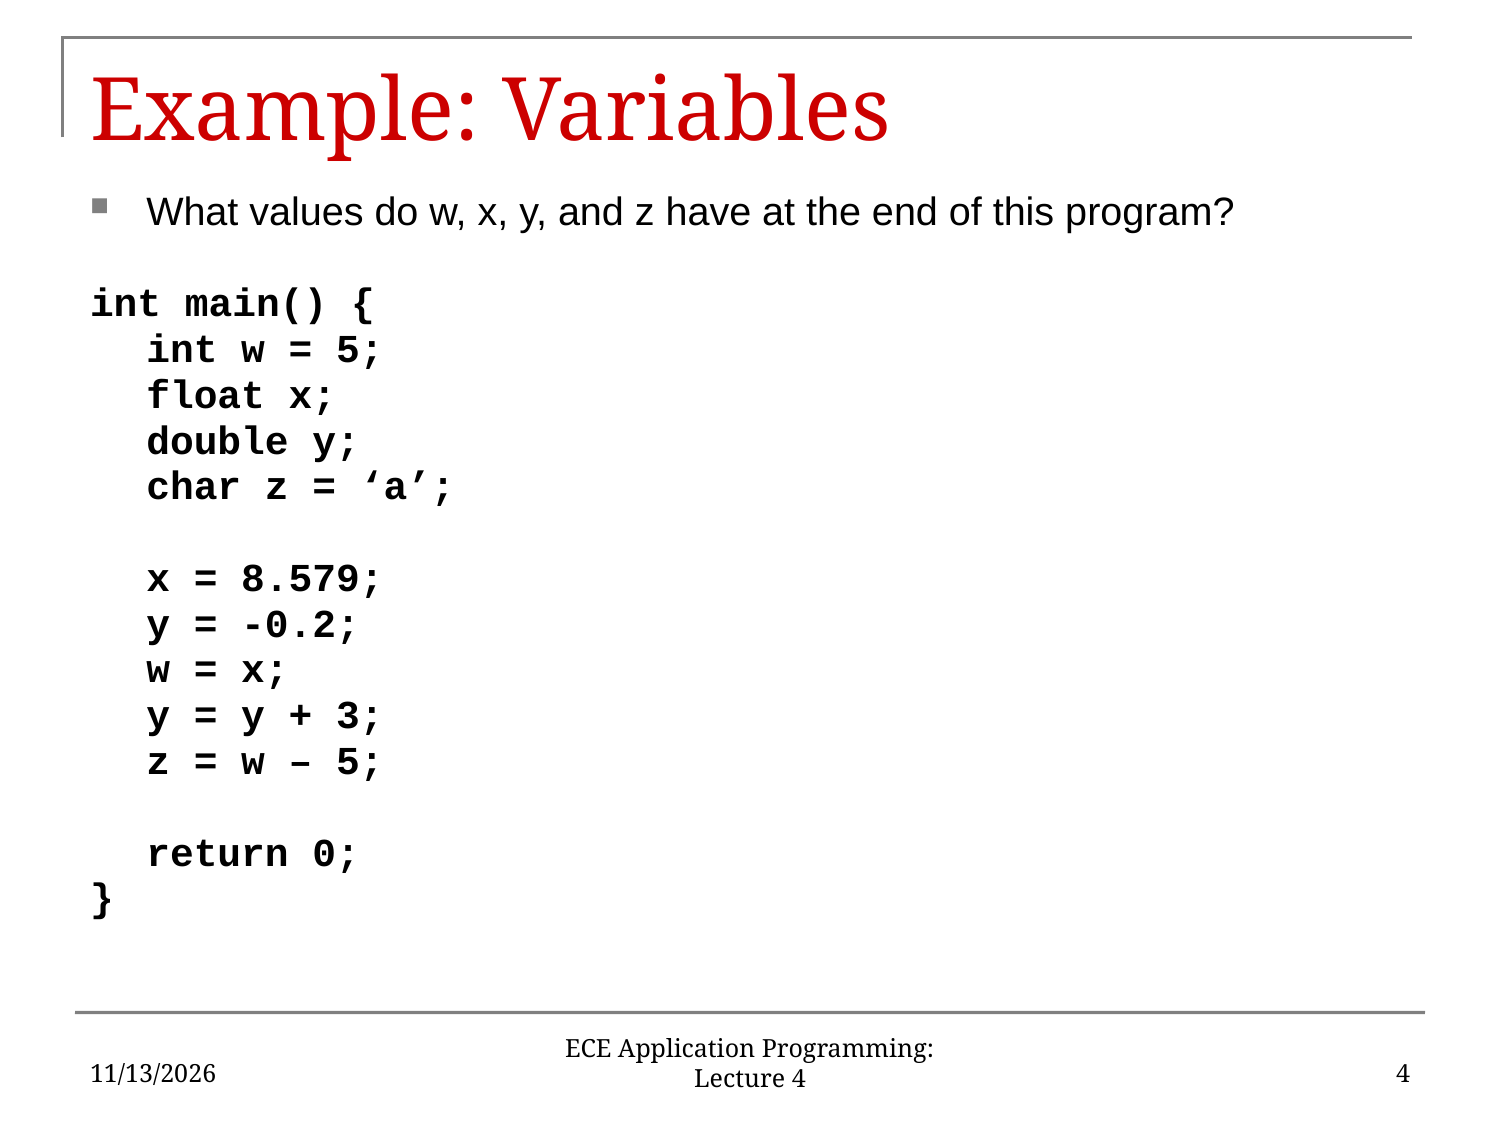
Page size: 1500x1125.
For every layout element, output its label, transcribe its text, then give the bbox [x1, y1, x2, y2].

slide_number 4 [1074, 1023, 1426, 1100]
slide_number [74, 1023, 426, 1100]
list What values do w, x, y, and z have at the end of this program? int main() { int w = 5; float x; double y; char z = ‘a’; x = 8.579; y = -0.2; w = x; y = y + 3; z = w – 5; return 0; } [75, 187, 1425, 1006]
footer ECE Application Programming: Lecture 4 [512, 1024, 988, 1101]
title Example: Variables [75, 45, 1425, 163]
